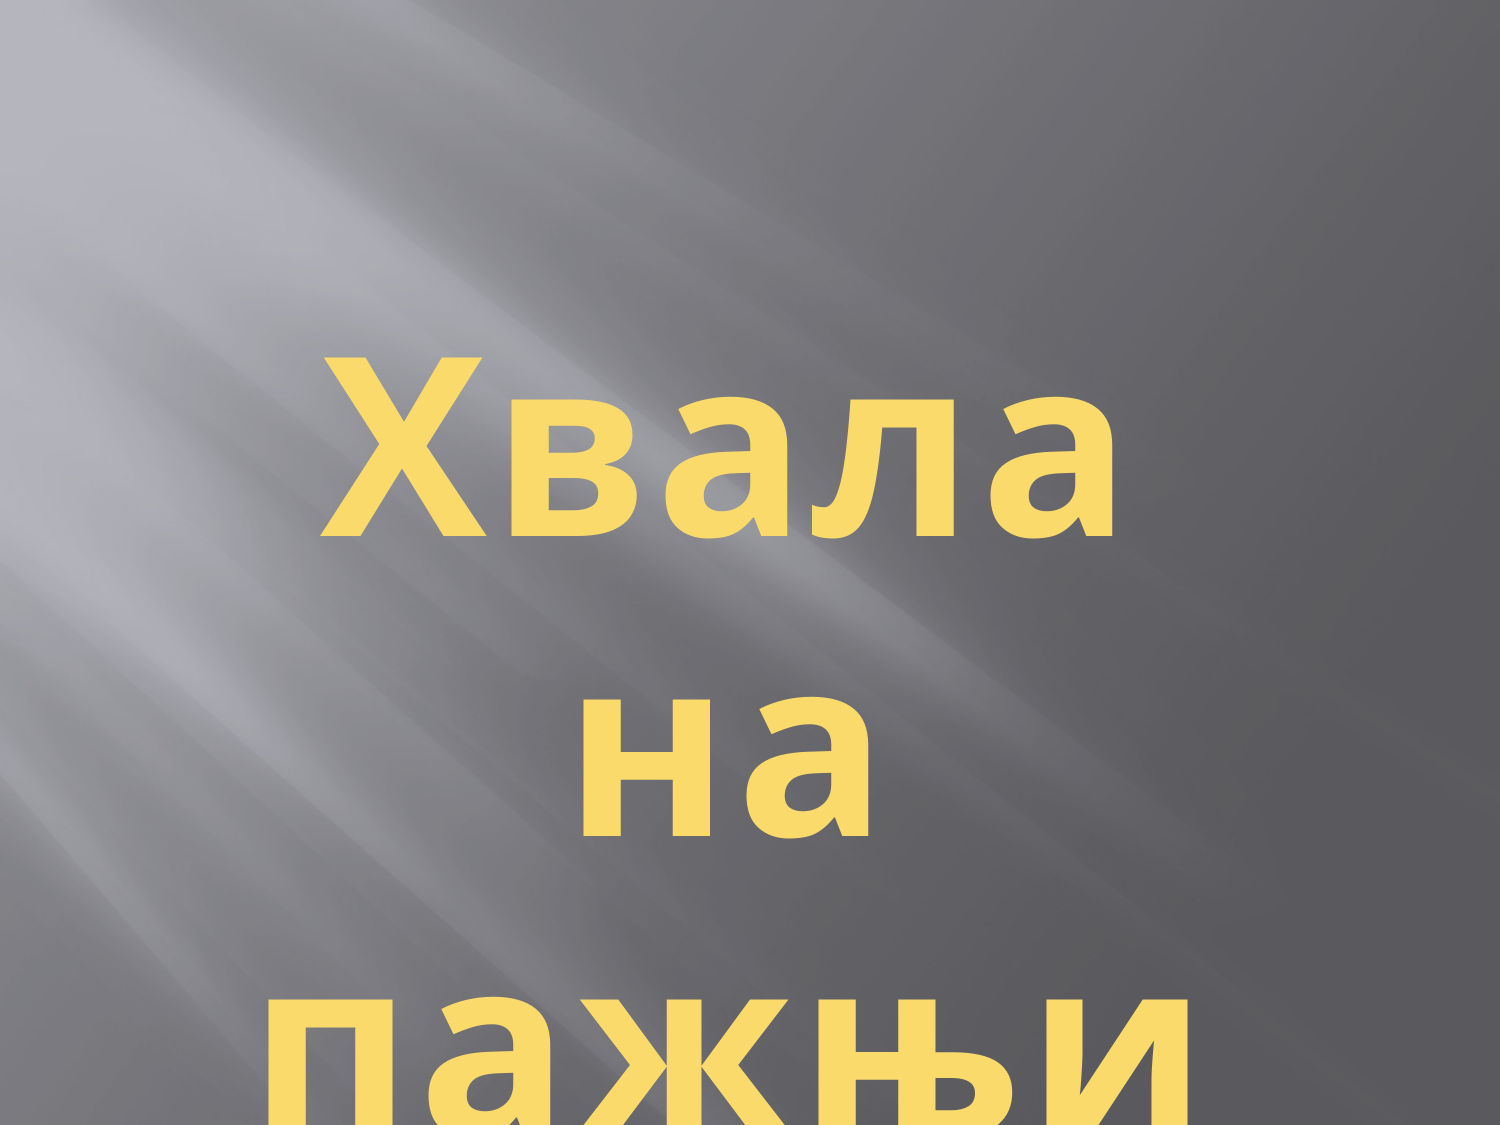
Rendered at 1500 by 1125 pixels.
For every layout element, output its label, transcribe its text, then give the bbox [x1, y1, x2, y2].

text_box Хвала на пажњи [135, 278, 1323, 1125]
